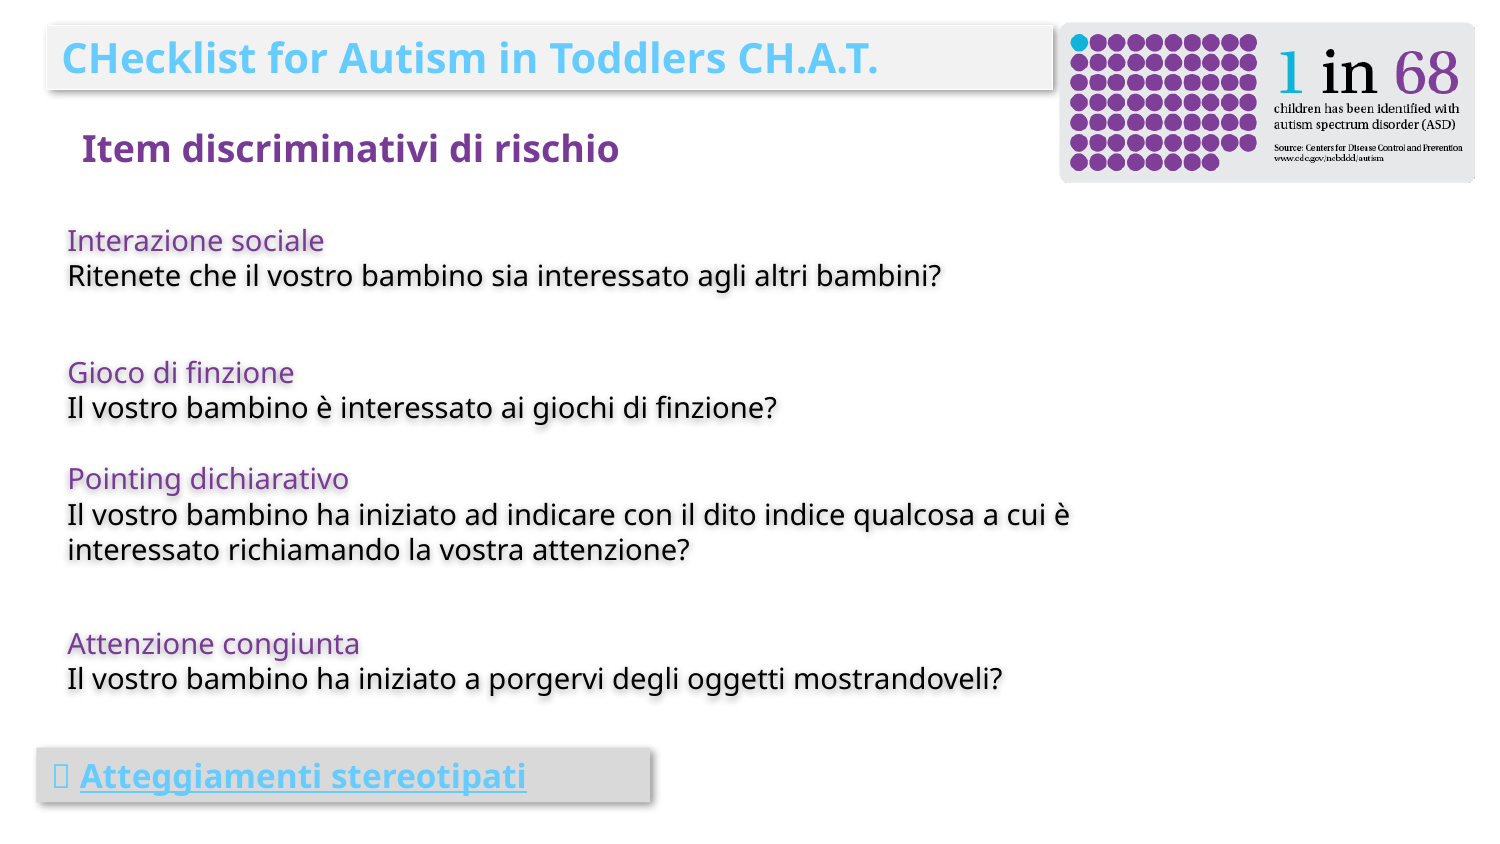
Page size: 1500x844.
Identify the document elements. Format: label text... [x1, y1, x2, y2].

text_box CHecklist for Autism in Toddlers CH.A.T. [46, 24, 1053, 90]
picture [1059, 21, 1475, 184]
text_box Item discriminativi di rischio [67, 117, 636, 178]
text_box Attenzione congiunta Il vostro bambino ha iniziato a porgervi degli oggetti mostrandoveli? [52, 596, 1246, 725]
text_box Pointing dichiarativo Il vostro bambino ha iniziato ad indicare con il dito indice qualcosa a cui è interessato richiamando la vostra attenzione? [52, 449, 1246, 578]
text_box  Atteggiamenti stereotipati [36, 747, 651, 803]
text_box Interazione sociale Ritenete che il vostro bambino sia interessato agli altri bambini? [52, 210, 1246, 307]
text_box Gioco di finzione Il vostro bambino è interessato ai giochi di finzione? [52, 308, 1246, 437]
